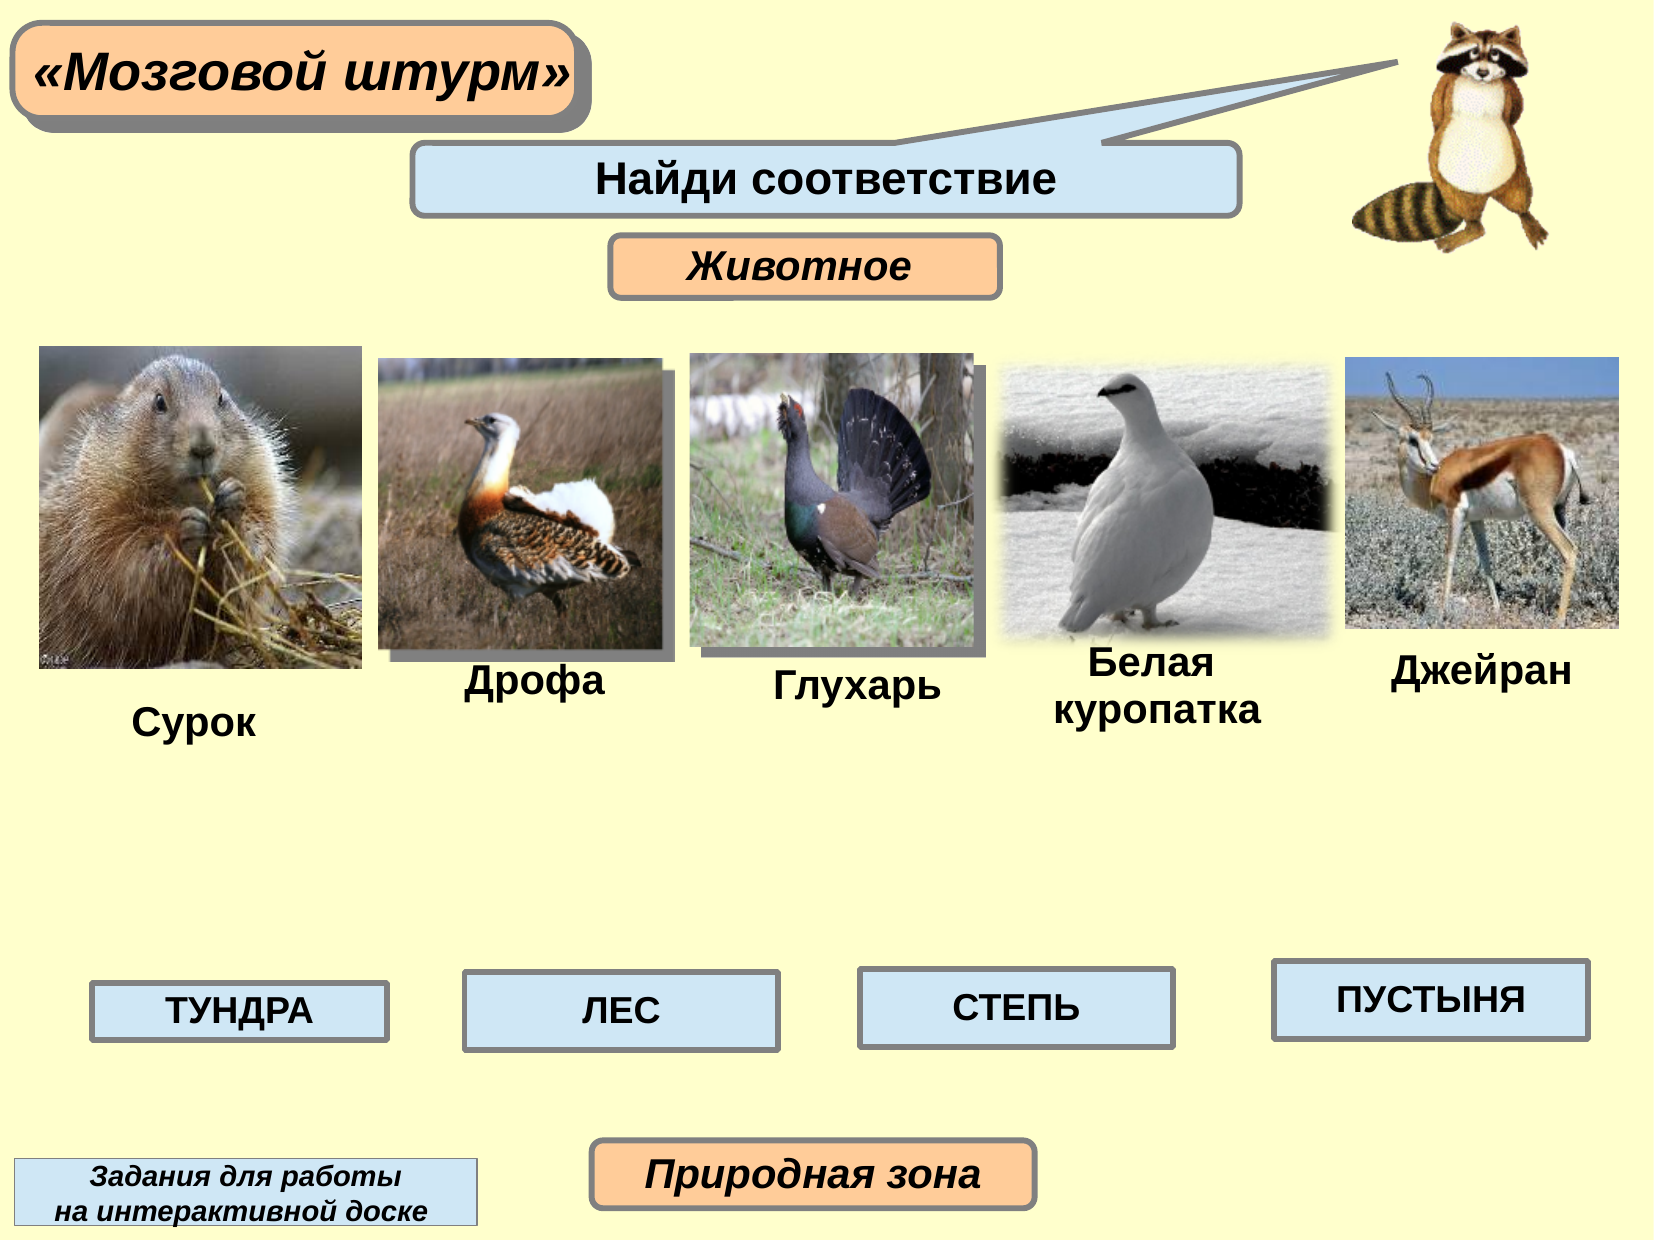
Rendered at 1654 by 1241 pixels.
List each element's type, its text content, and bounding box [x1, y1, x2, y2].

text_box Природная зона [591, 1140, 1035, 1209]
picture [1351, 20, 1634, 257]
text_box Дрофа [445, 670, 624, 712]
text_box ТУНДРА [91, 983, 388, 1040]
picture [39, 346, 362, 669]
text_box СТЕПЬ [859, 969, 1174, 1048]
text_box Белая куропатка [1034, 664, 1280, 741]
text_box Глухарь [758, 655, 1005, 717]
text_box ЛЕС [464, 972, 779, 1050]
text_box ПУСТЫНЯ [1274, 960, 1588, 1039]
text_box [689, 353, 974, 647]
picture [985, 349, 1619, 656]
text_box «Мозговой штурм» [12, 22, 578, 119]
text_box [378, 357, 675, 662]
text_box Задания для работы на интерактивной доске [14, 1158, 477, 1226]
text_box Животное [610, 235, 1000, 298]
text_box Найди соответствие [412, 70, 1346, 216]
text_box Сурок [39, 691, 348, 753]
text_box Джейран [1375, 640, 1588, 702]
